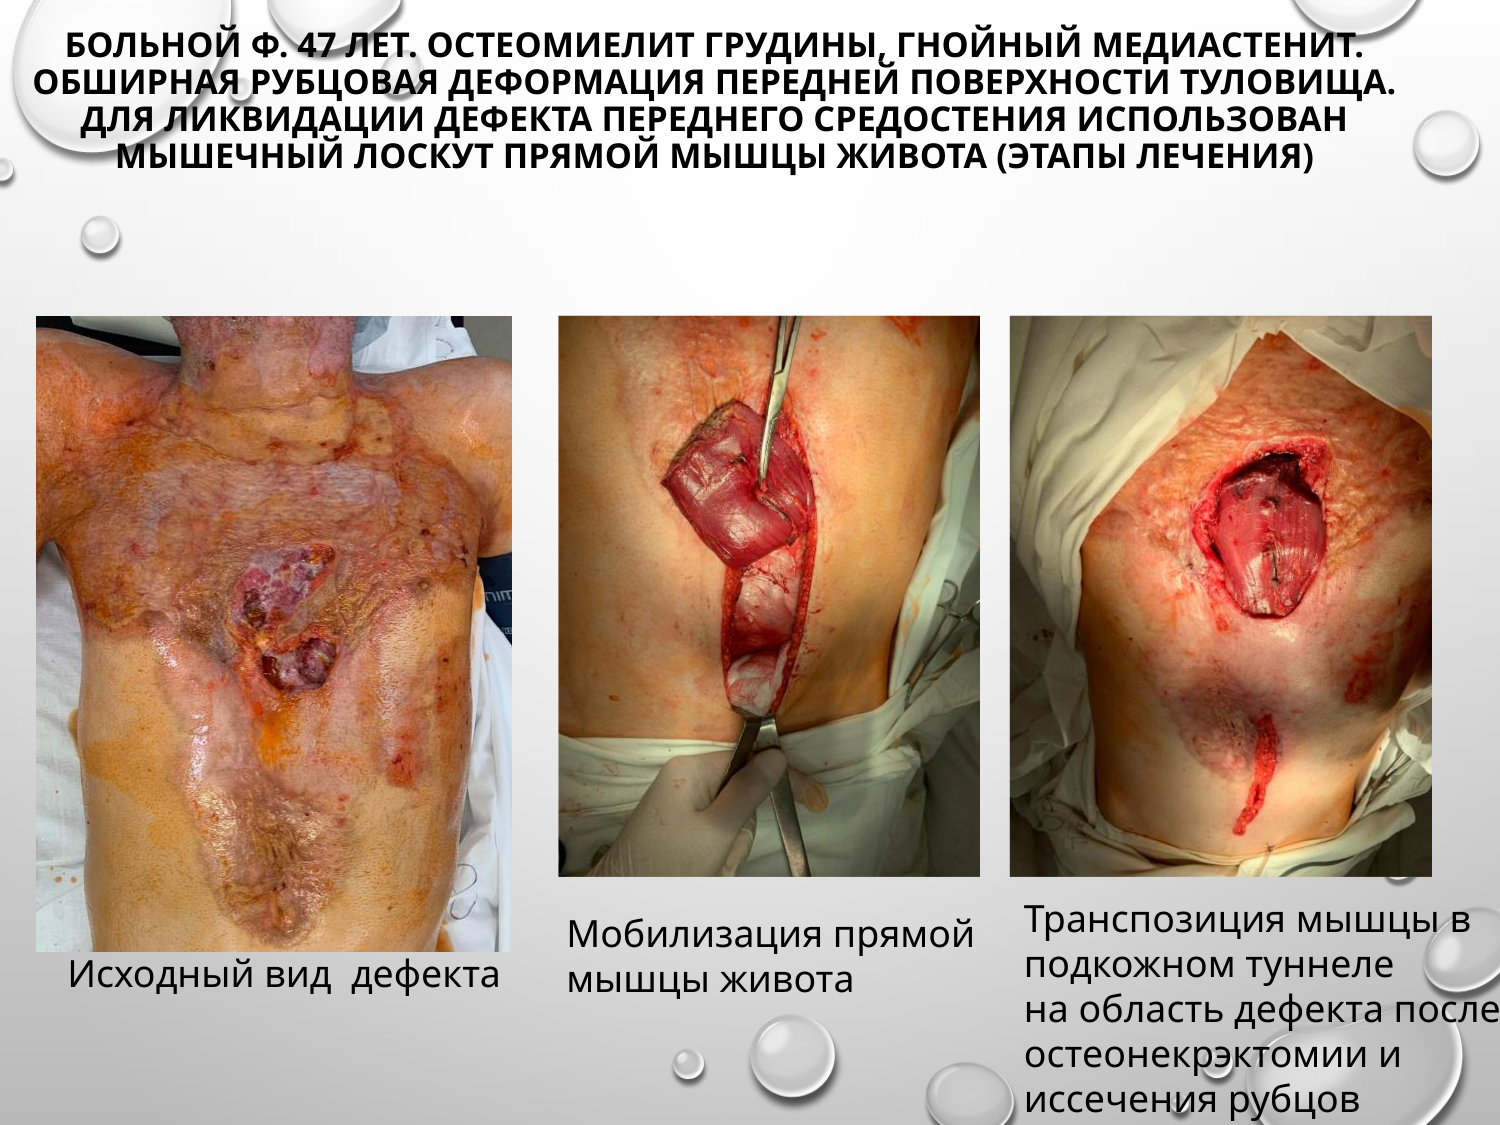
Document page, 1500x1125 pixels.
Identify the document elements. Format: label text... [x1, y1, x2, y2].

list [36, 316, 512, 952]
text_box Мобилизация прямой мышцы живота [551, 902, 991, 1008]
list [557, 314, 980, 877]
text_box Исходный вид дефекта [52, 942, 517, 1003]
picture [0, 0, 1500, 1125]
title Больной ф. 47 лет. Остеомиелит грудины, гнойный медиастенит. Обширная рубцовая деформация передней поверхности туловища. Для ликвидации дефекта переднего средостения использован мышечный лоскут прямой мышцы живота (этапы лечения) [0, 7, 1430, 197]
text_box Транспозиция мышцы в подкожном туннеле на область дефекта после остеонекрэктомии и иссечения рубцов [1009, 887, 1500, 1125]
